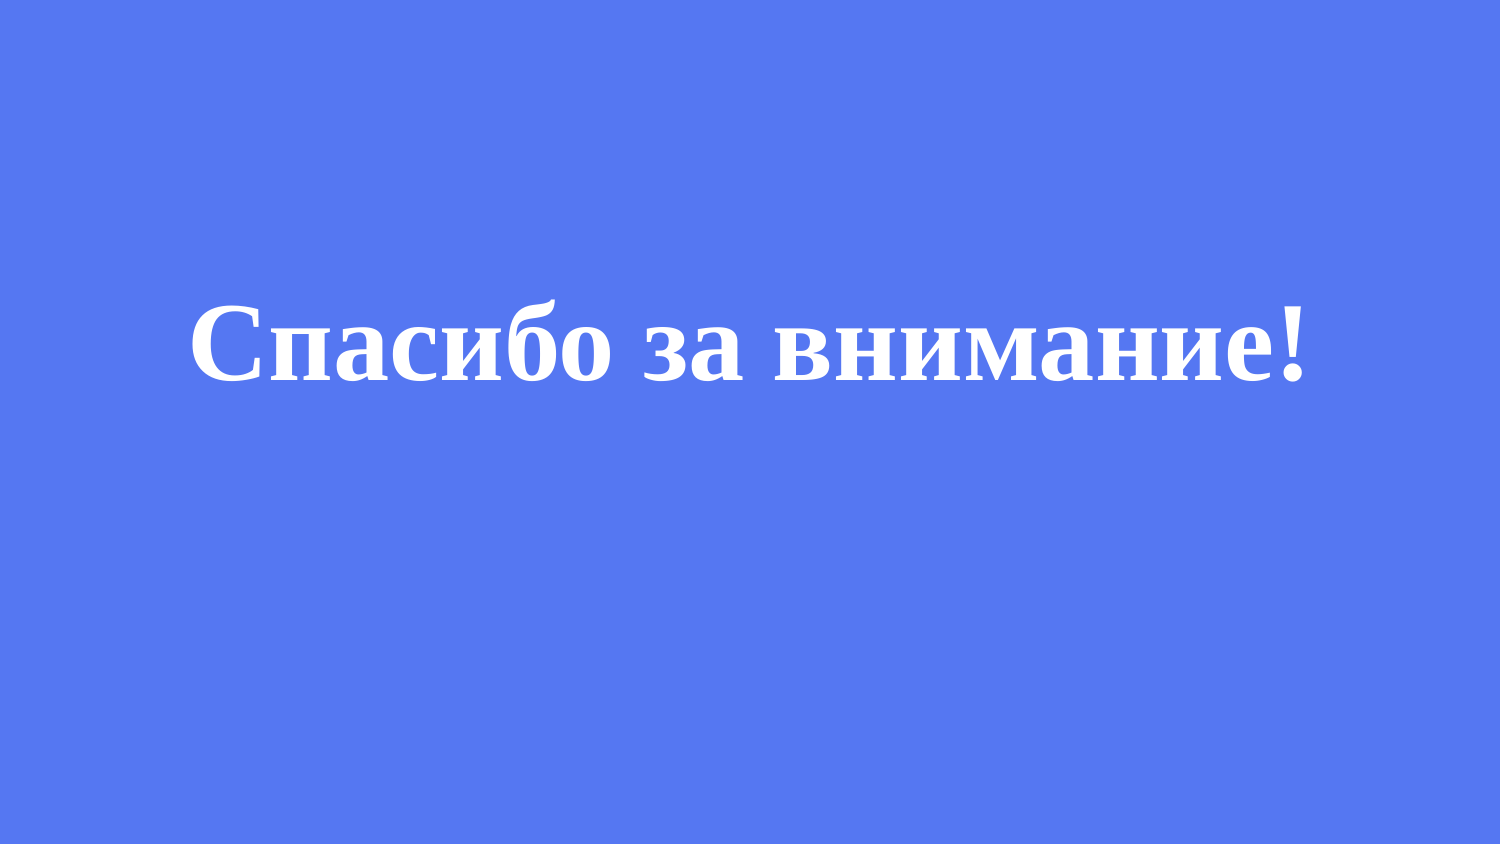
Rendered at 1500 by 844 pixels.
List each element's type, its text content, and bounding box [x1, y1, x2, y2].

text_box Спасибо за внимание! [115, 268, 1385, 420]
